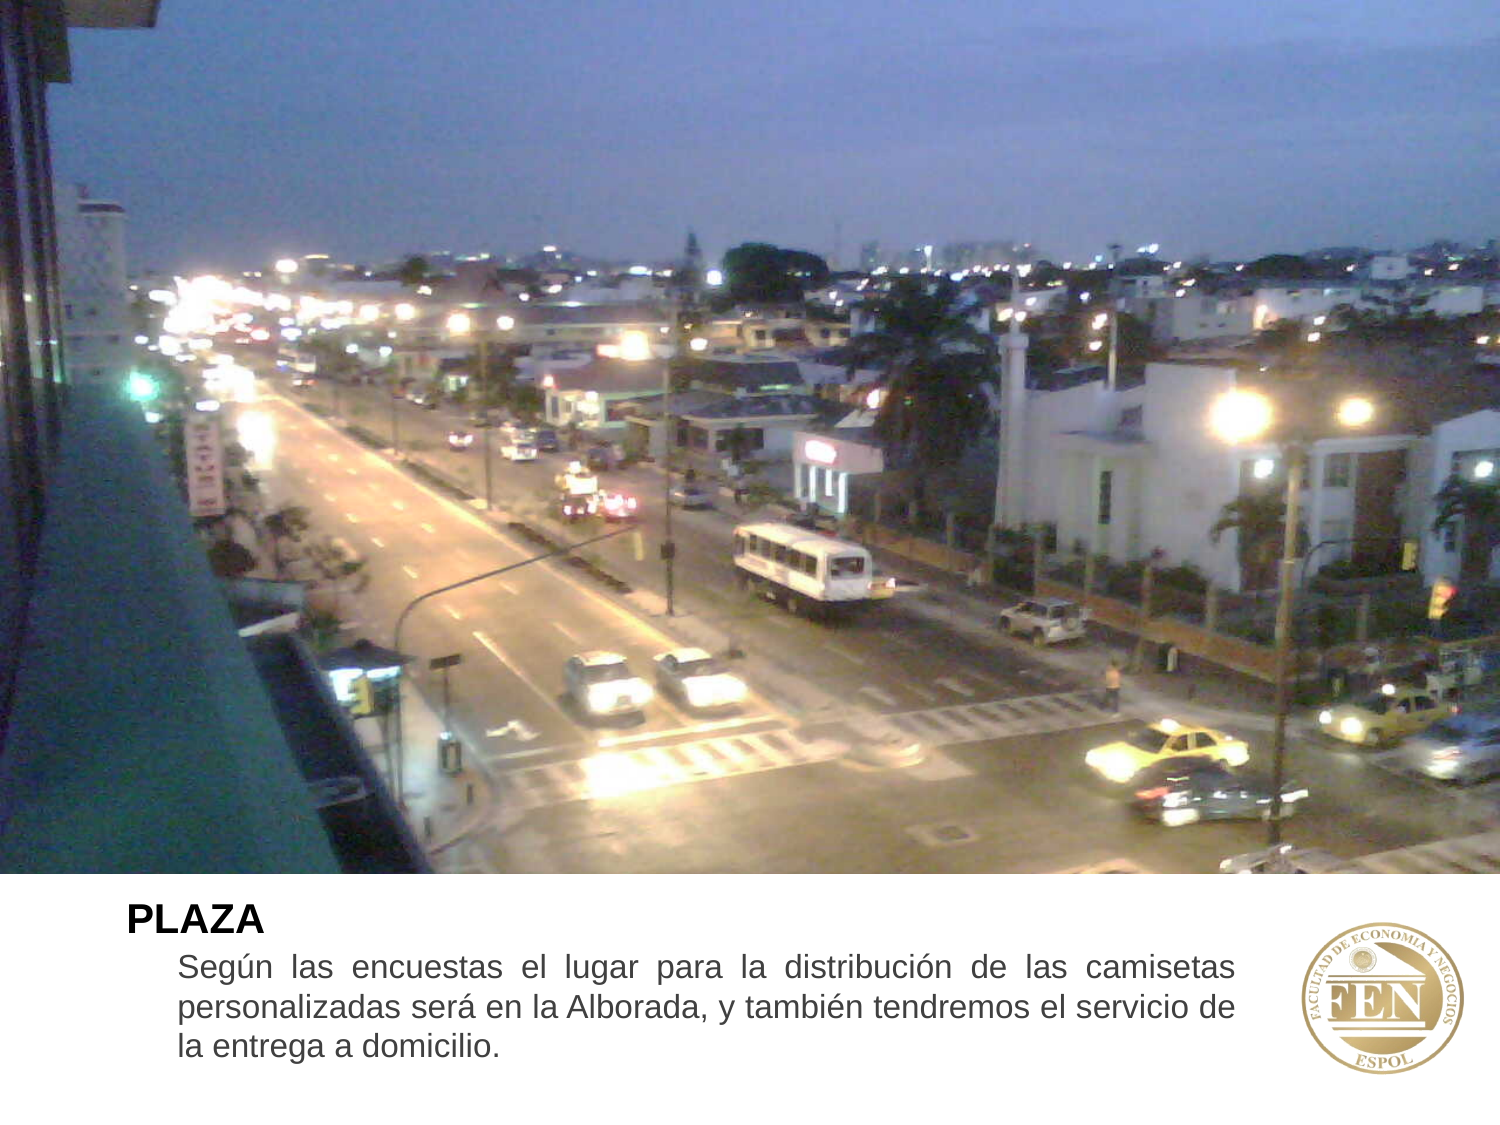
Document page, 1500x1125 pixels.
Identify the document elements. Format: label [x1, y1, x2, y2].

picture [1300, 912, 1465, 1075]
text_box [0, 0, 1500, 1125]
